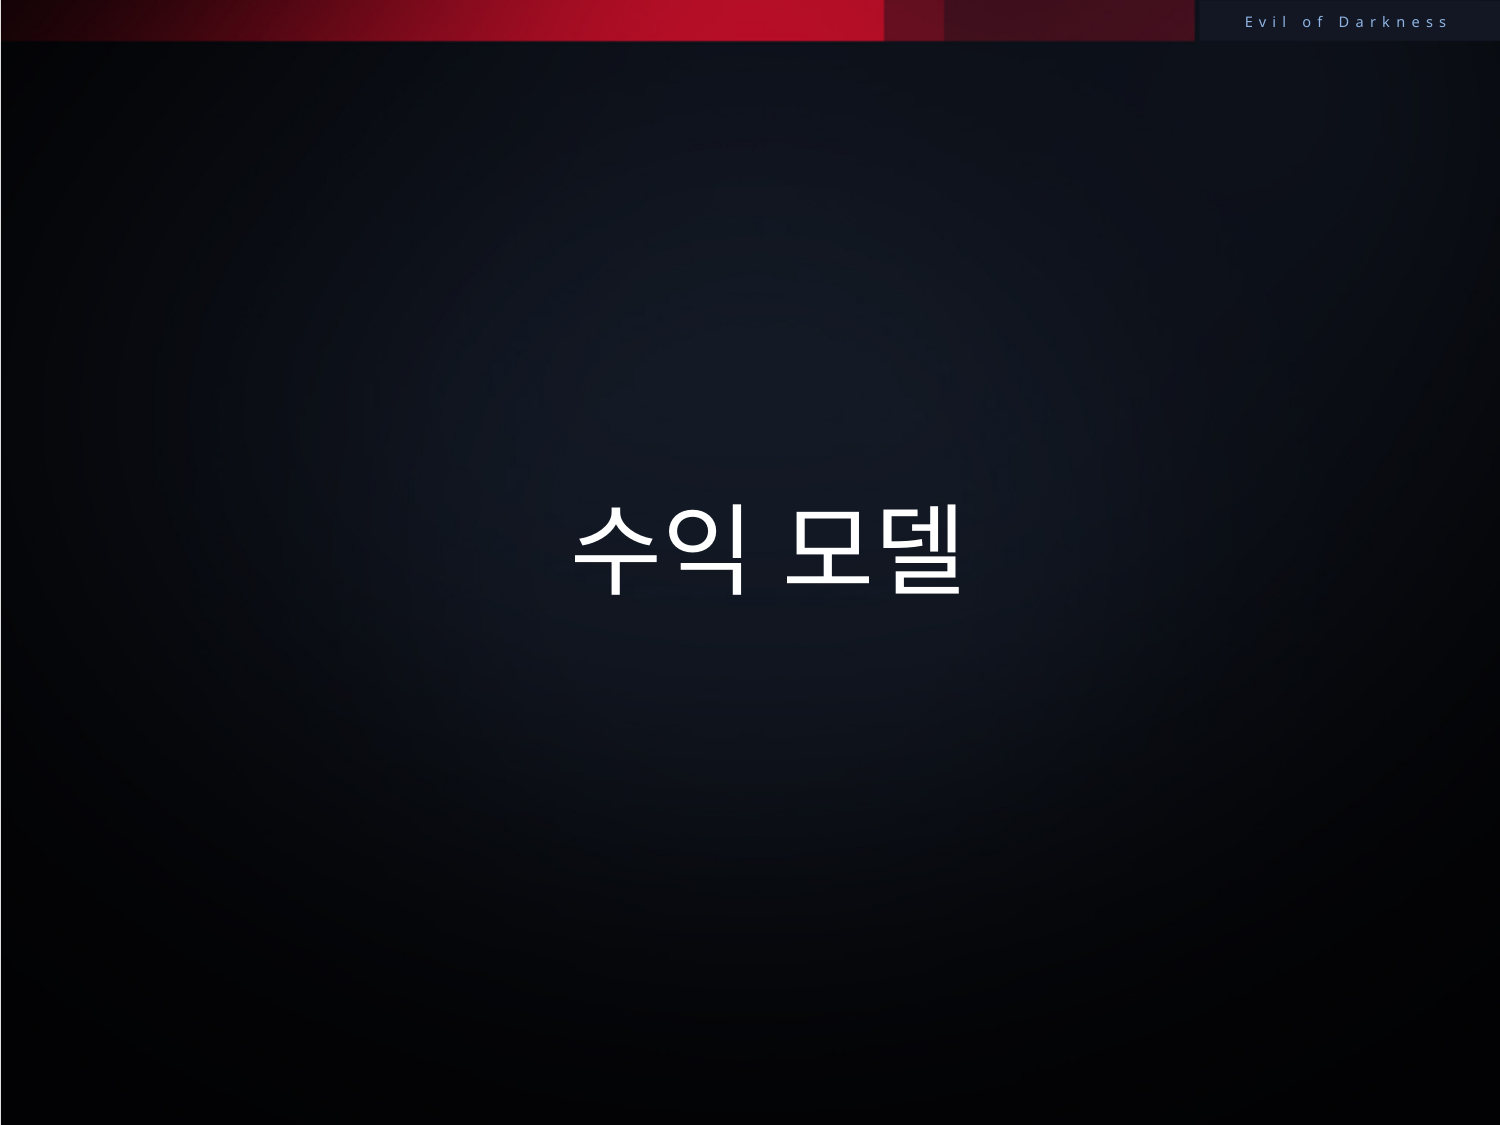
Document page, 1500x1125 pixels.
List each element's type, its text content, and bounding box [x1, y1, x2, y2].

picture [0, 0, 1500, 1125]
text_box 수익 모델 [555, 479, 982, 615]
